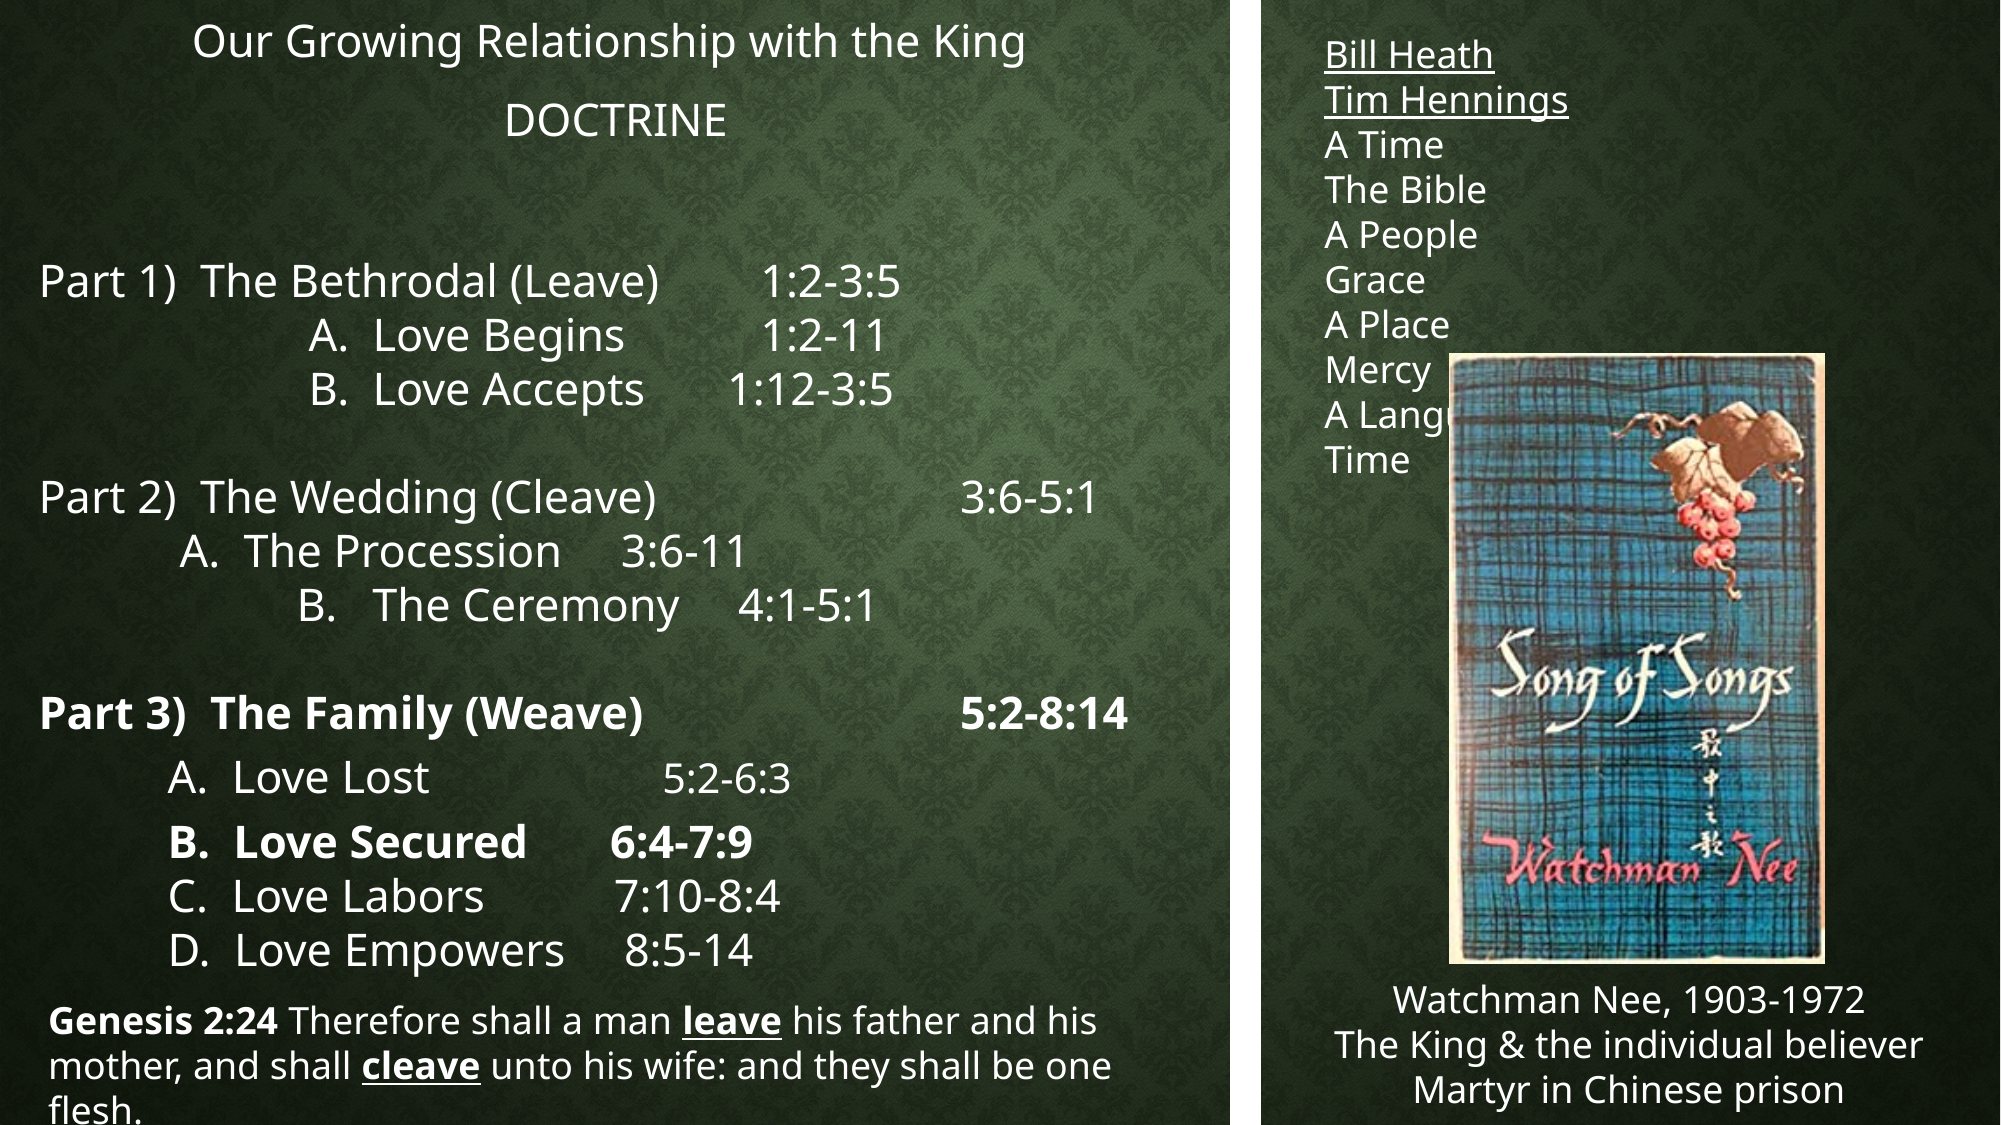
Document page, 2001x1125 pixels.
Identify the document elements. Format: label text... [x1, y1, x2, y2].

text_box Bill Heath Tim Hennings A Time The Bible A People Grace A Place Mercy A Language Time “In His Time” [1309, 23, 1965, 548]
picture [1449, 352, 1825, 964]
text_box Genesis 2:24 Therefore shall a man leave his father and his mother, and shall cleave unto his wife: and they shall be one flesh. [33, 989, 1198, 1125]
list Our Growing Relationship with the King DOCTRINE Part 1) The Bethrodal (Leave) 1:2-3:5 A. Love Begins 1:2-11 B. Love Accepts 1:12-3:5 Part 2) The Wedding (Cleave) 3:6-5:1 A. The Procession 3:6-11 B. The Ceremony 4:1-5:1 Part 3) The Family (Weave) 5:2-8:14 A. Love Lost 5:2-6:3 B. Love Secured 6:4-7:9 C. Love Labors 7:10-8:4 D. Love Empowers 8:5-14 [0, 0, 1230, 990]
text_box Watchman Nee, 1903-1972 The King & the individual believer Martyr in Chinese prison [1278, 968, 1980, 1119]
